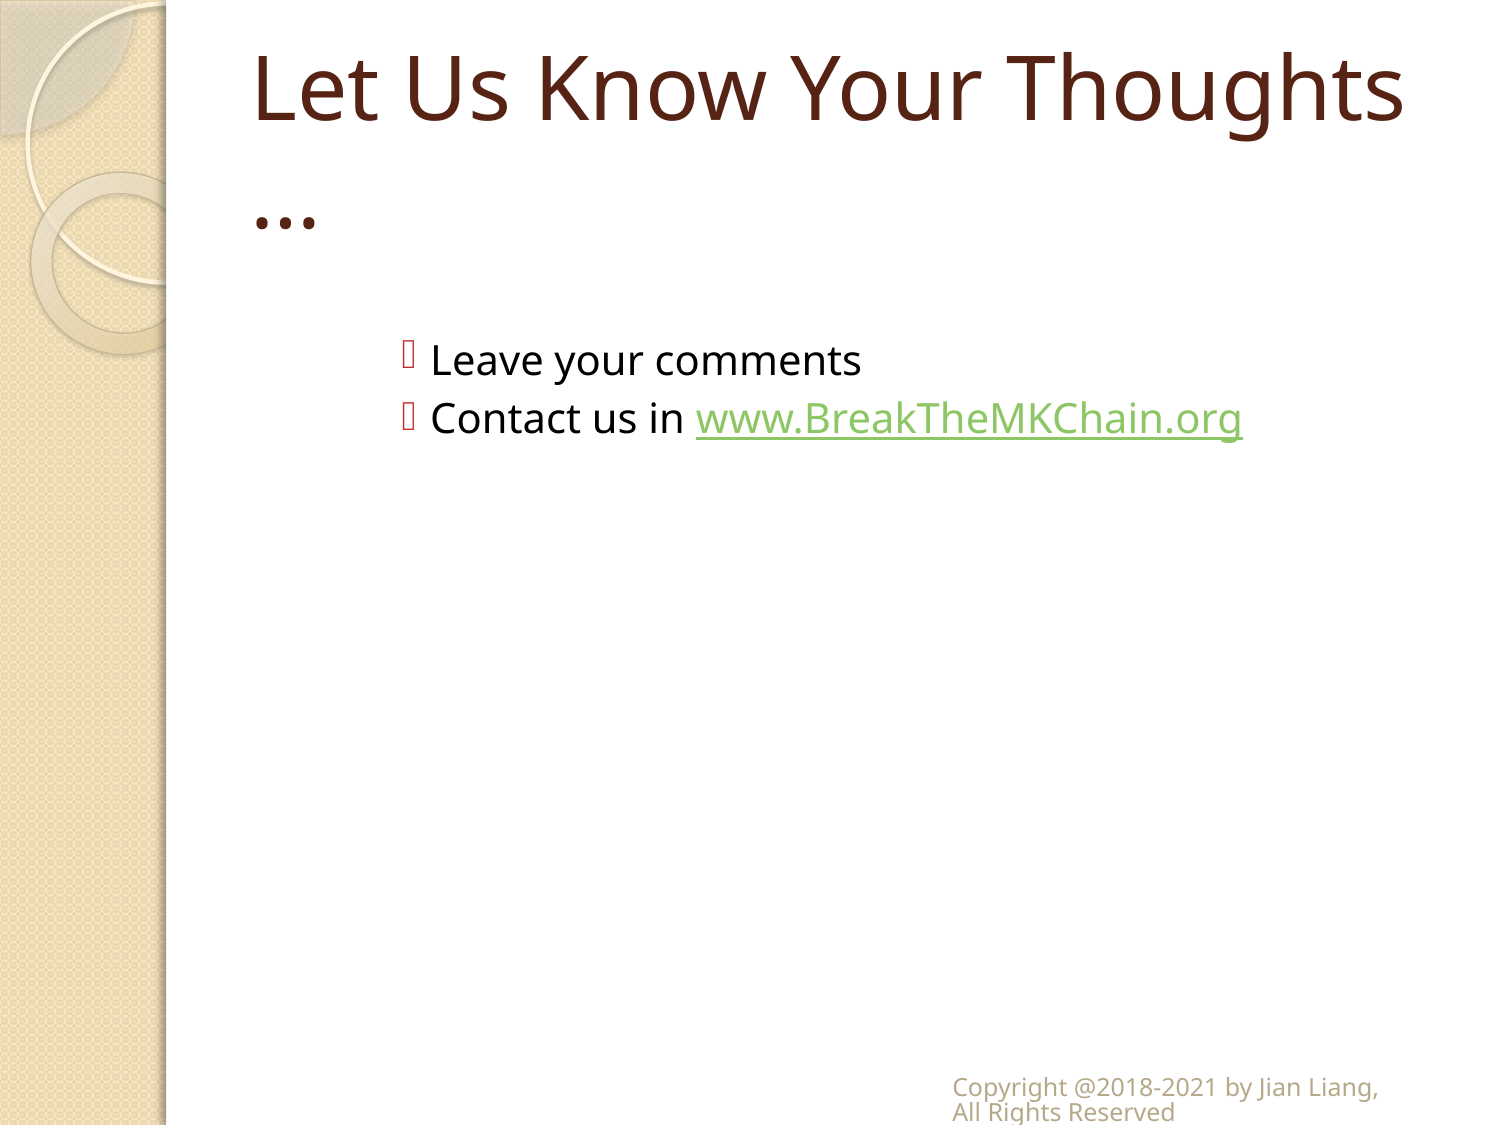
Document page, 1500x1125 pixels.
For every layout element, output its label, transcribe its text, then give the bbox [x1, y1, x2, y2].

footer Copyright @2018-2021 by Jian Liang, All Rights Reserved [937, 1034, 1413, 1113]
title Let Us Know Your Thoughts … [235, 45, 1466, 233]
list Leave your comments Contact us in www.BreakTheMKChain.org [235, 237, 1466, 1025]
